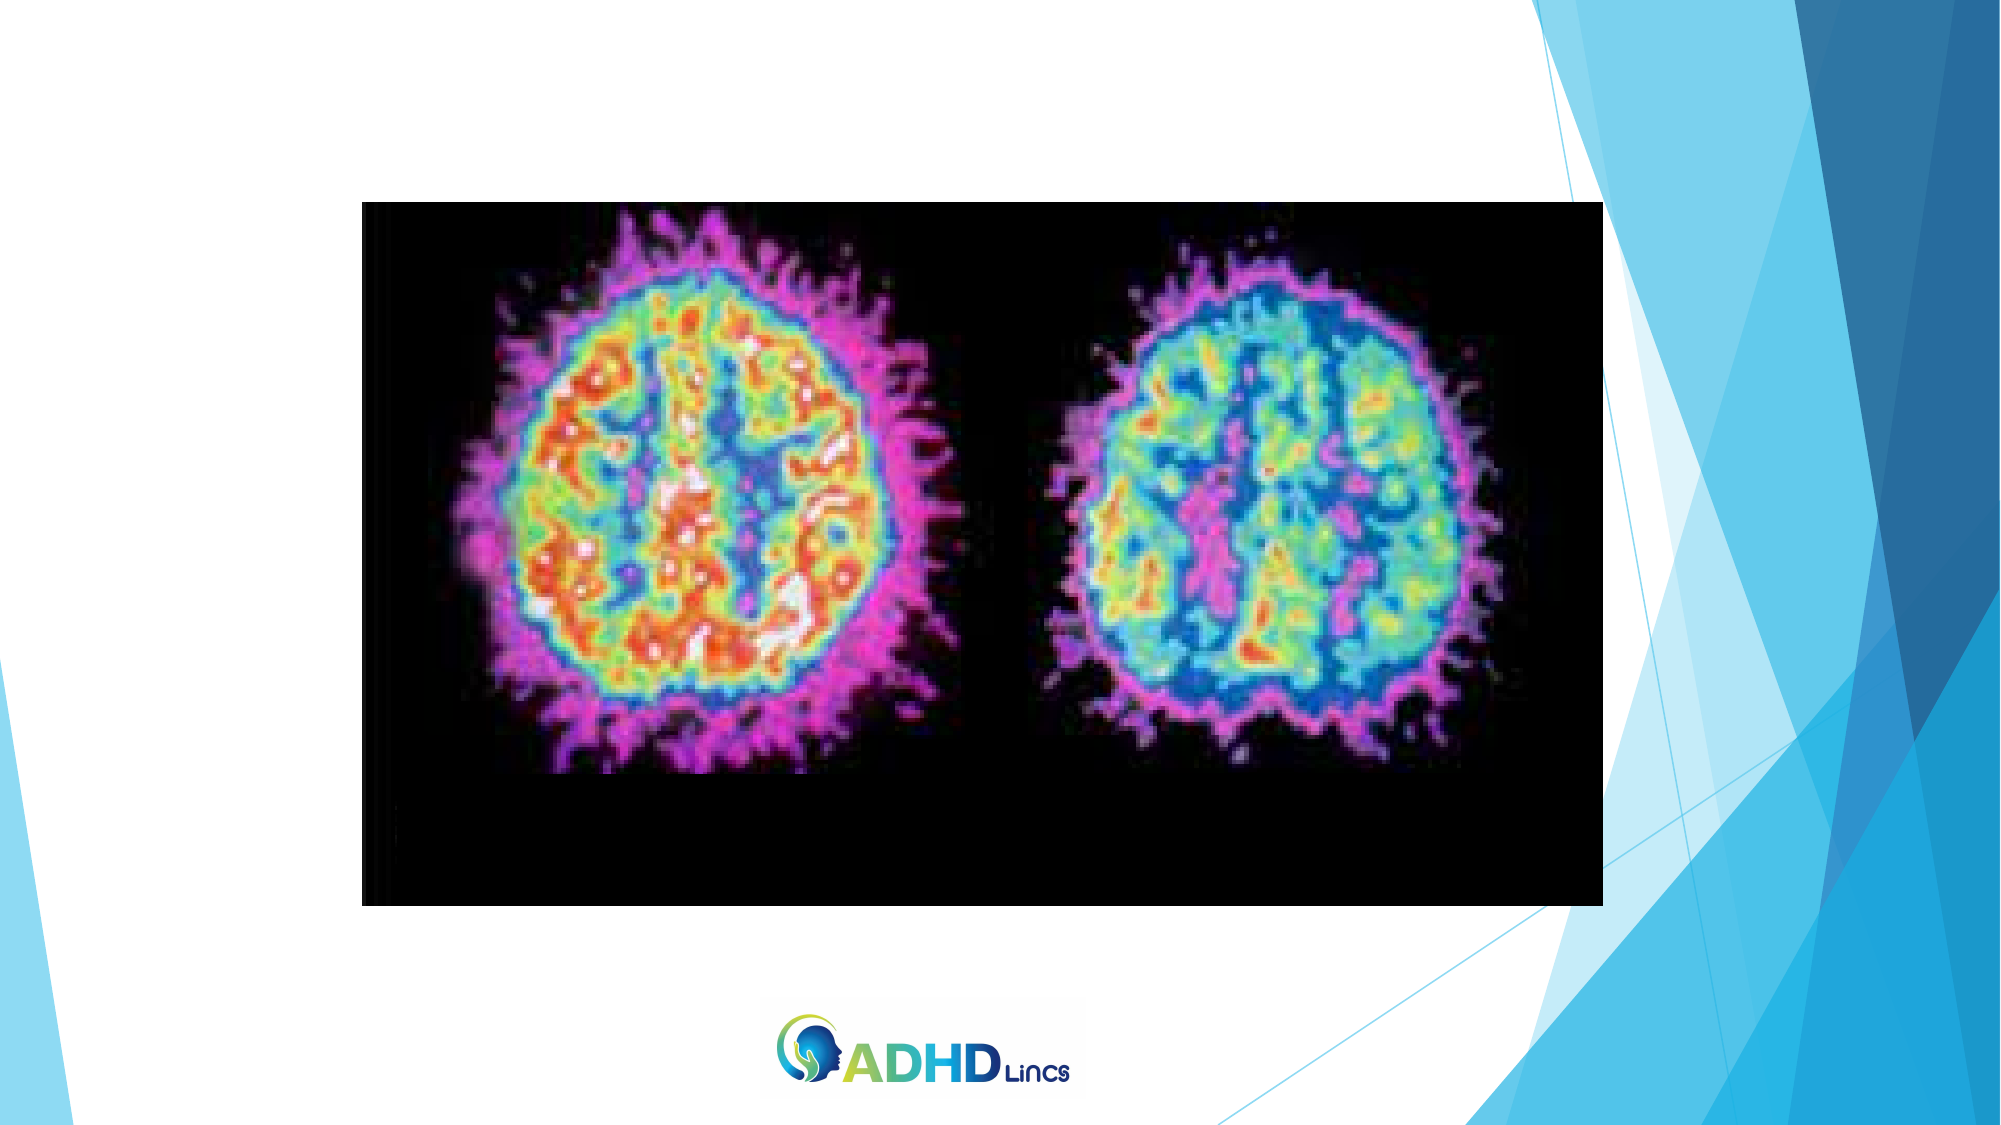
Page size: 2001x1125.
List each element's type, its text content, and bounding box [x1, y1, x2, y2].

picture [759, 997, 1086, 1099]
picture [362, 202, 1604, 906]
title Agenda [111, 99, 1522, 317]
